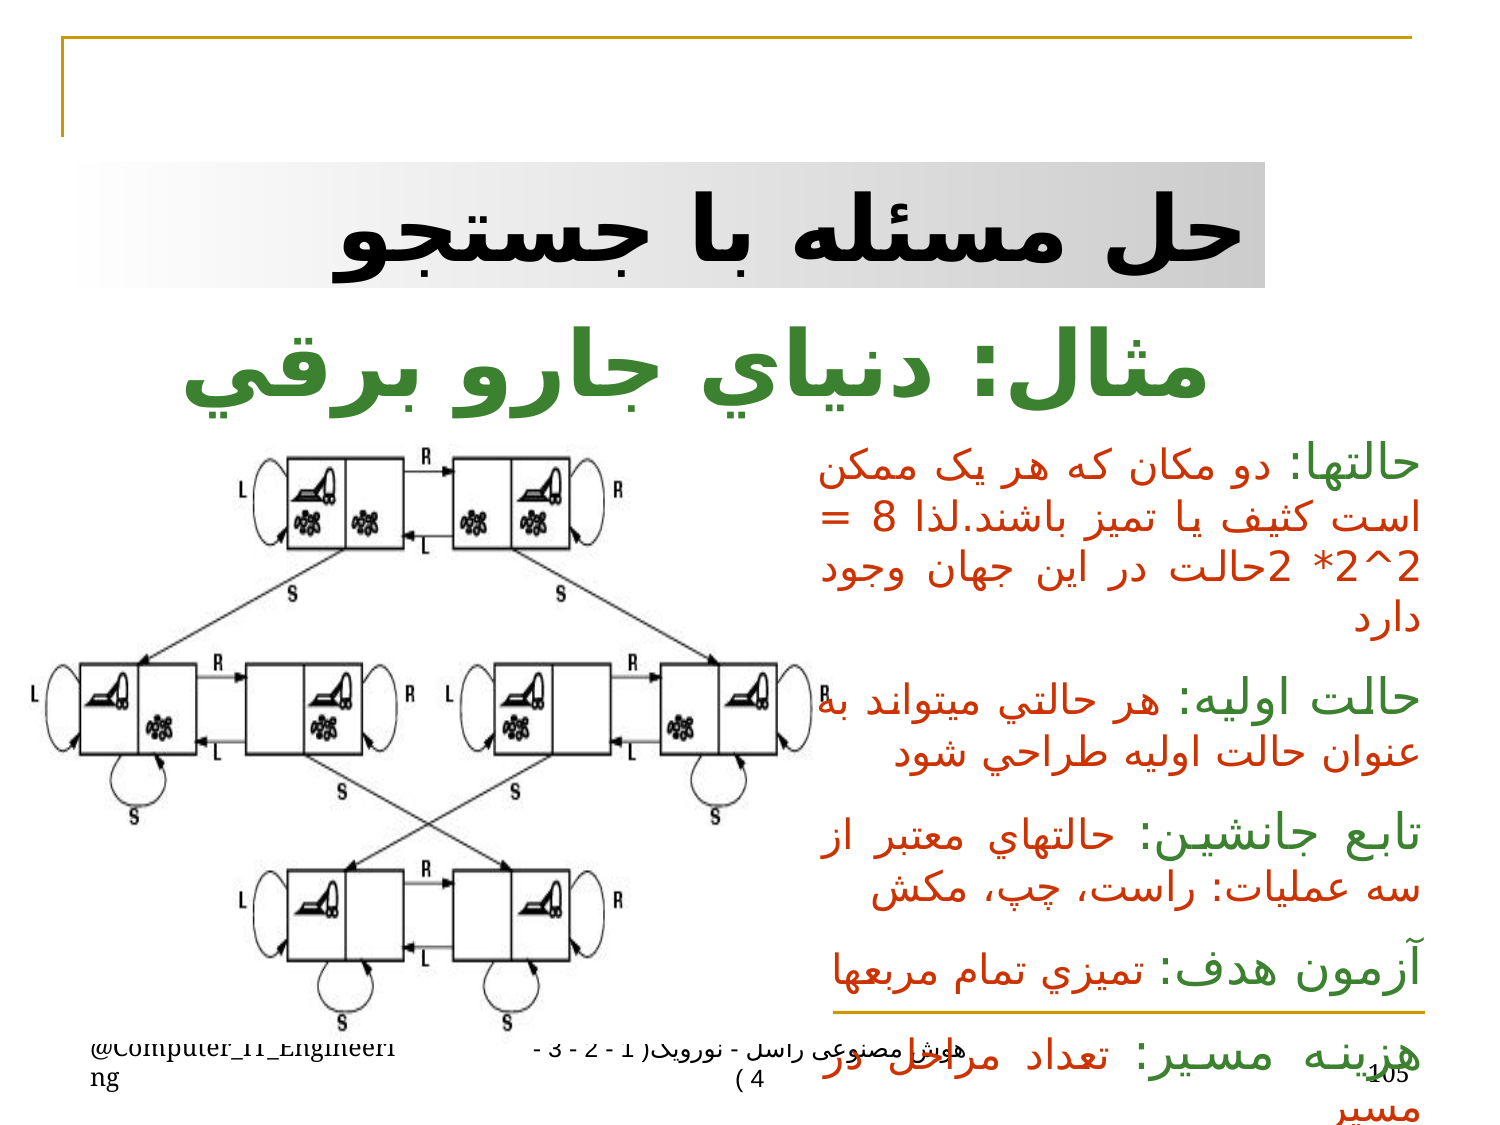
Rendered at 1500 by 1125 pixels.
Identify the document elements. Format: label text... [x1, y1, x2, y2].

text_box حالتها: دو مکان که هر يک ممکن است کثيف يا تميز باشند.لذا 8 = 2^2* 2حالت در اين جهان وجود دارد حالت اوليه: هر حالتي ميتواند به عنوان حالت اوليه طراحي شود تابع جانشين: حالتهاي معتبر از سه عمليات: راست، چپ، مکش آزمون هدف: تميزي تمام مربعها هزينه مسير: تعداد مراحل در مسير [799, 422, 1438, 1125]
footer هوش مصنوعی راسل - نورویک( 1 - 2 - 3 - 4 ) [512, 1052, 799, 1101]
picture [29, 444, 833, 1044]
text_box حل مسئله با جستجو [64, 162, 1265, 288]
slide_number Telegram: @Computer_IT_Engineering [74, 1052, 426, 1100]
text_box مثال: دنياي جارو برقي [88, 297, 1306, 422]
